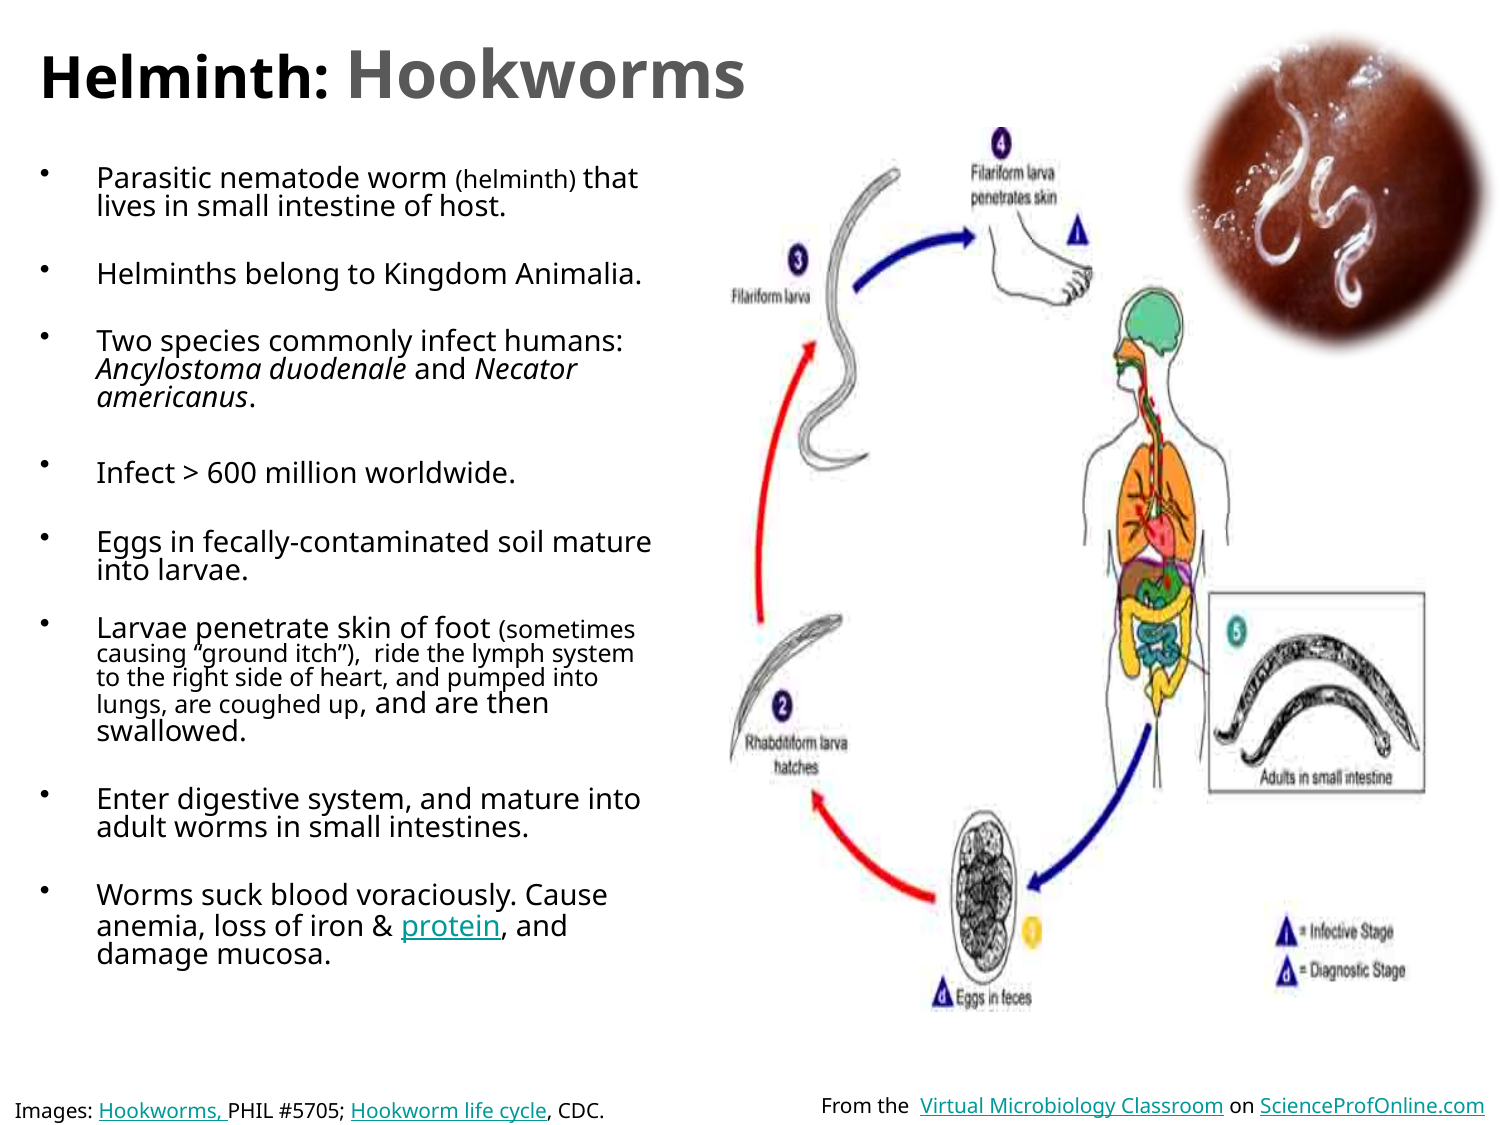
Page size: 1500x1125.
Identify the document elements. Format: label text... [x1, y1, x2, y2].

list Parasitic nematode worm (helminth) that lives in small intestine of host. Helminths belong to Kingdom Animalia. Two species commonly infect humans: Ancylostoma duodenale and Necator americanus. Infect > 600 million worldwide. Eggs in fecally-contaminated soil mature into larvae. Larvae penetrate skin of foot (sometimes causing “ground itch”), ride the lymph system to the right side of heart, and pumped into lungs, are coughed up, and are then swallowed. Enter digestive system, and mature into adult worms in small intestines. Worms suck blood voraciously. Cause anemia, loss of iron & protein, and damage mucosa. [24, 158, 673, 1016]
text_box Helminth: Hookworms [24, 24, 1174, 120]
picture [699, 24, 1500, 1012]
text_box From the Virtual Microbiology Classroom on ScienceProfOnline.com [749, 1084, 1500, 1125]
text_box Images: Hookworms, PHIL #5705; Hookworm life cycle, CDC. [0, 1089, 700, 1125]
